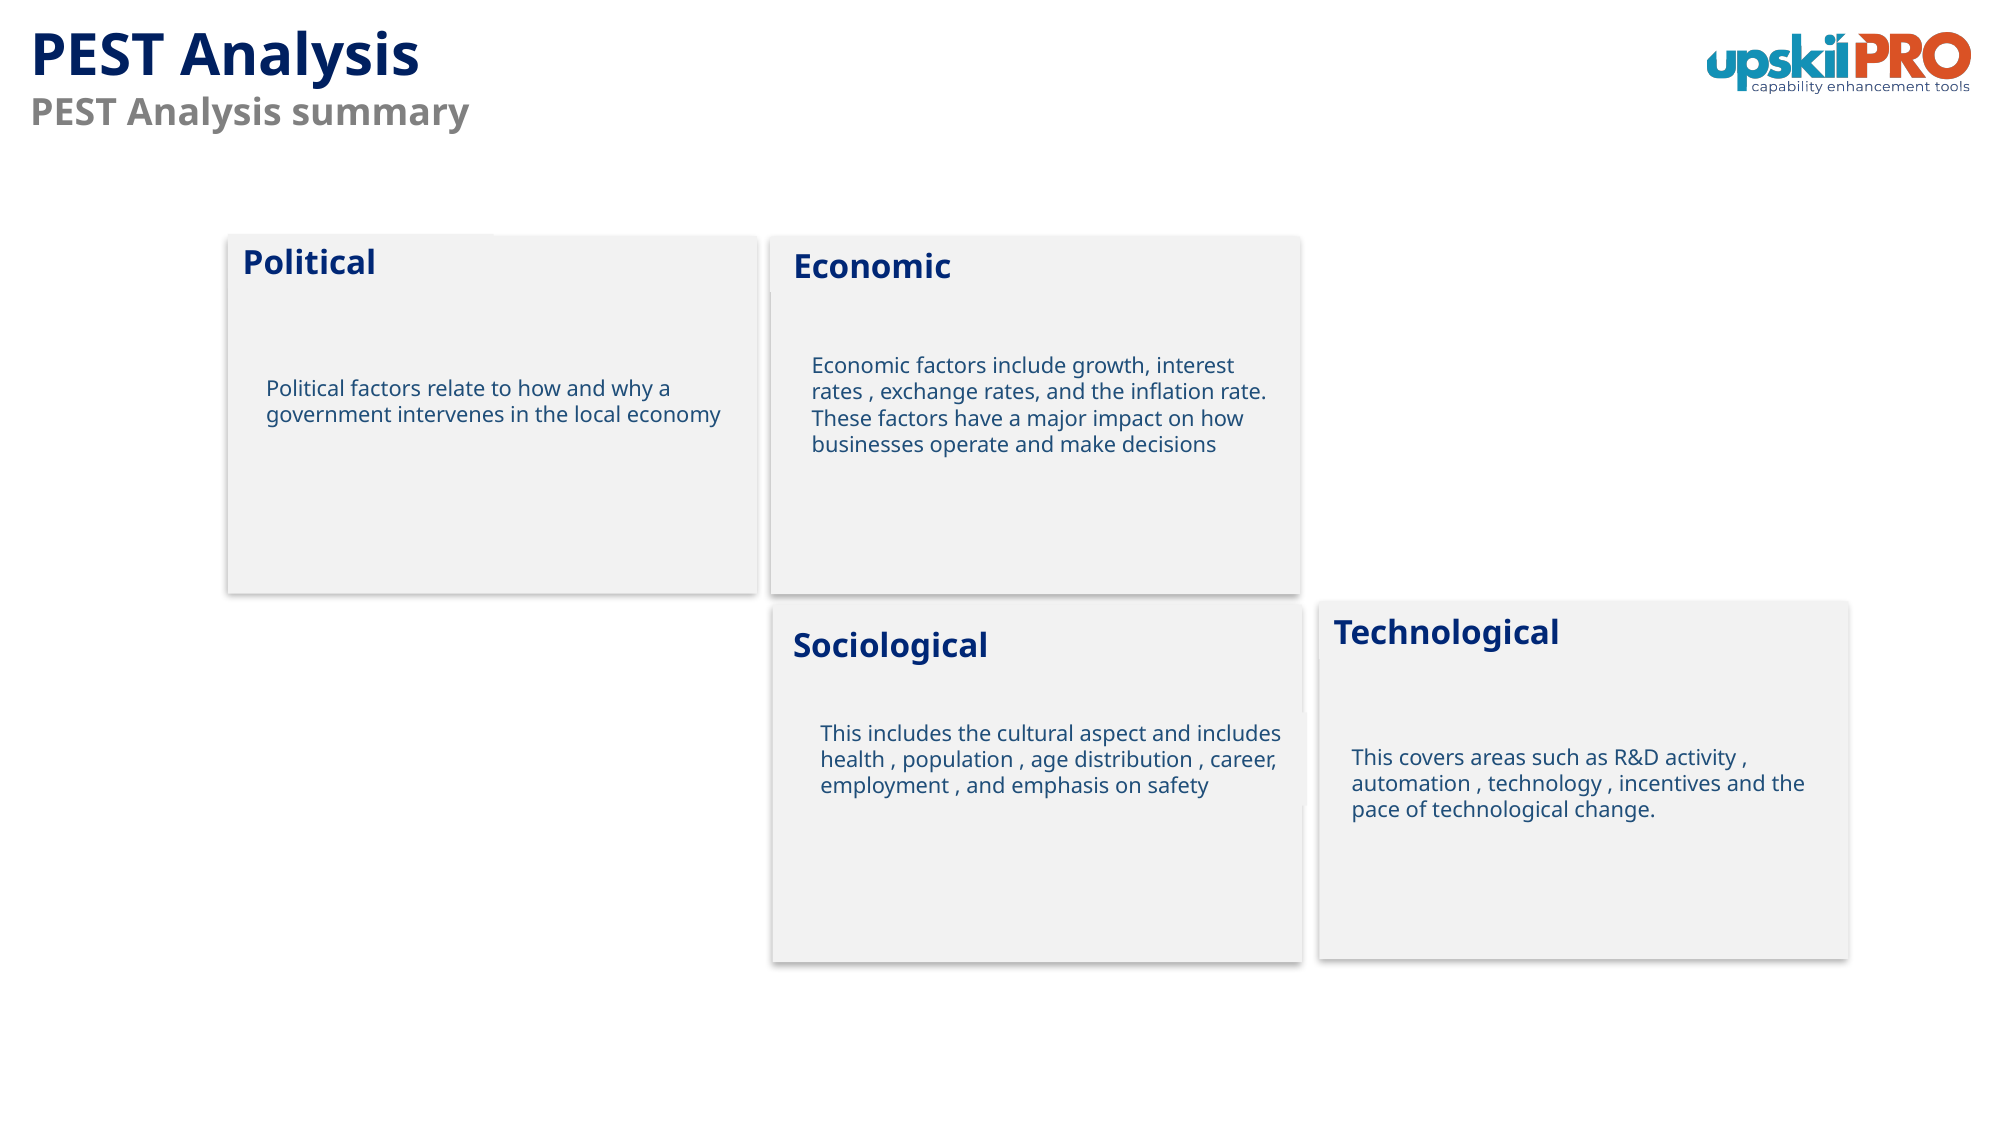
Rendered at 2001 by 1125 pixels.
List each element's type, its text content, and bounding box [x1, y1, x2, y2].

picture [1707, 32, 1971, 94]
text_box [772, 604, 1308, 963]
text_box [769, 236, 1301, 595]
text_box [227, 233, 758, 594]
text_box PEST Analysis PEST Analysis summary [15, 10, 750, 140]
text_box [1318, 601, 1849, 960]
